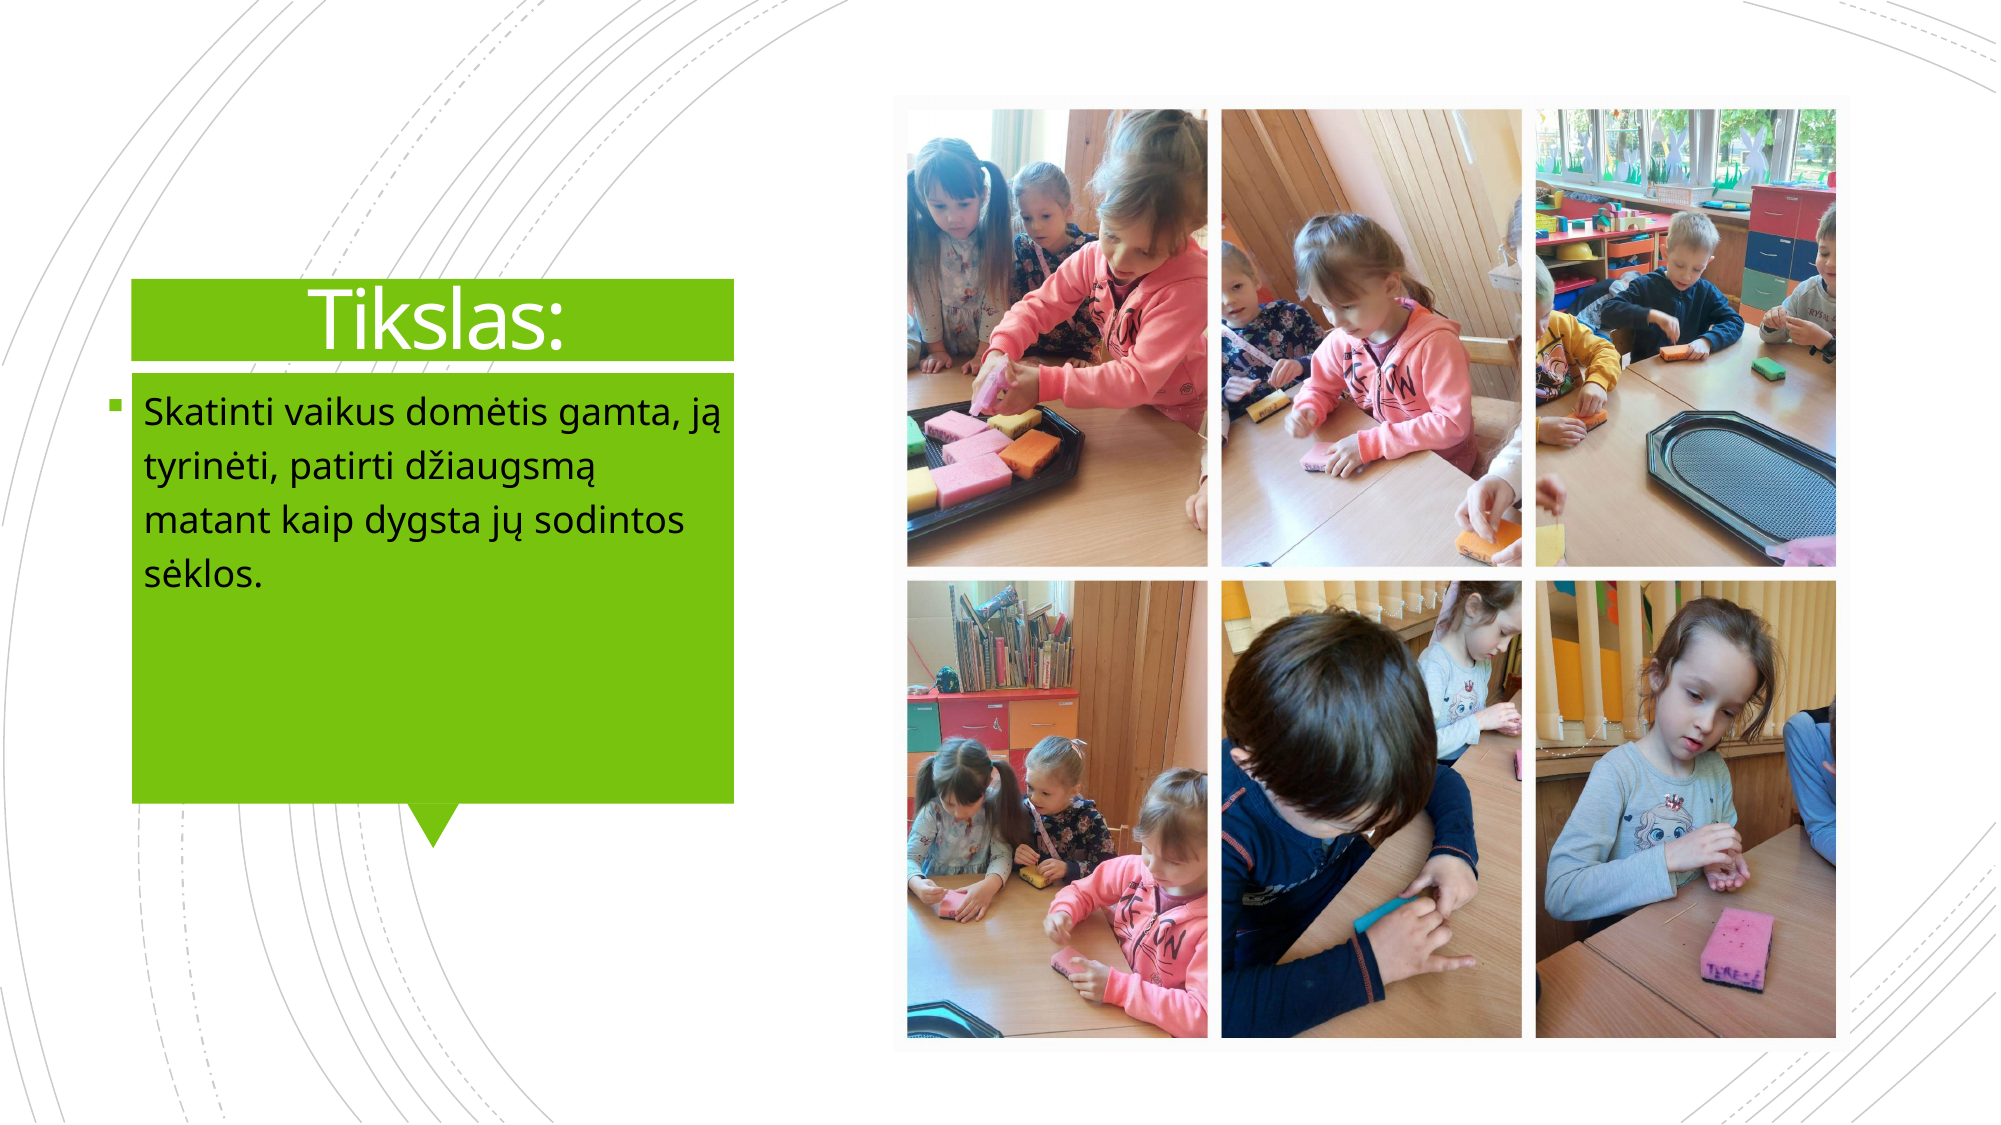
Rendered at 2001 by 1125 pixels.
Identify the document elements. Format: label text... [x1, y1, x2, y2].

list Skatinti vaikus domėtis gamta, ją tyrinėti, patirti džiaugsmą matant kaip dygsta jų sodintos sėklos. [91, 56, 742, 918]
picture [893, 95, 1851, 1053]
